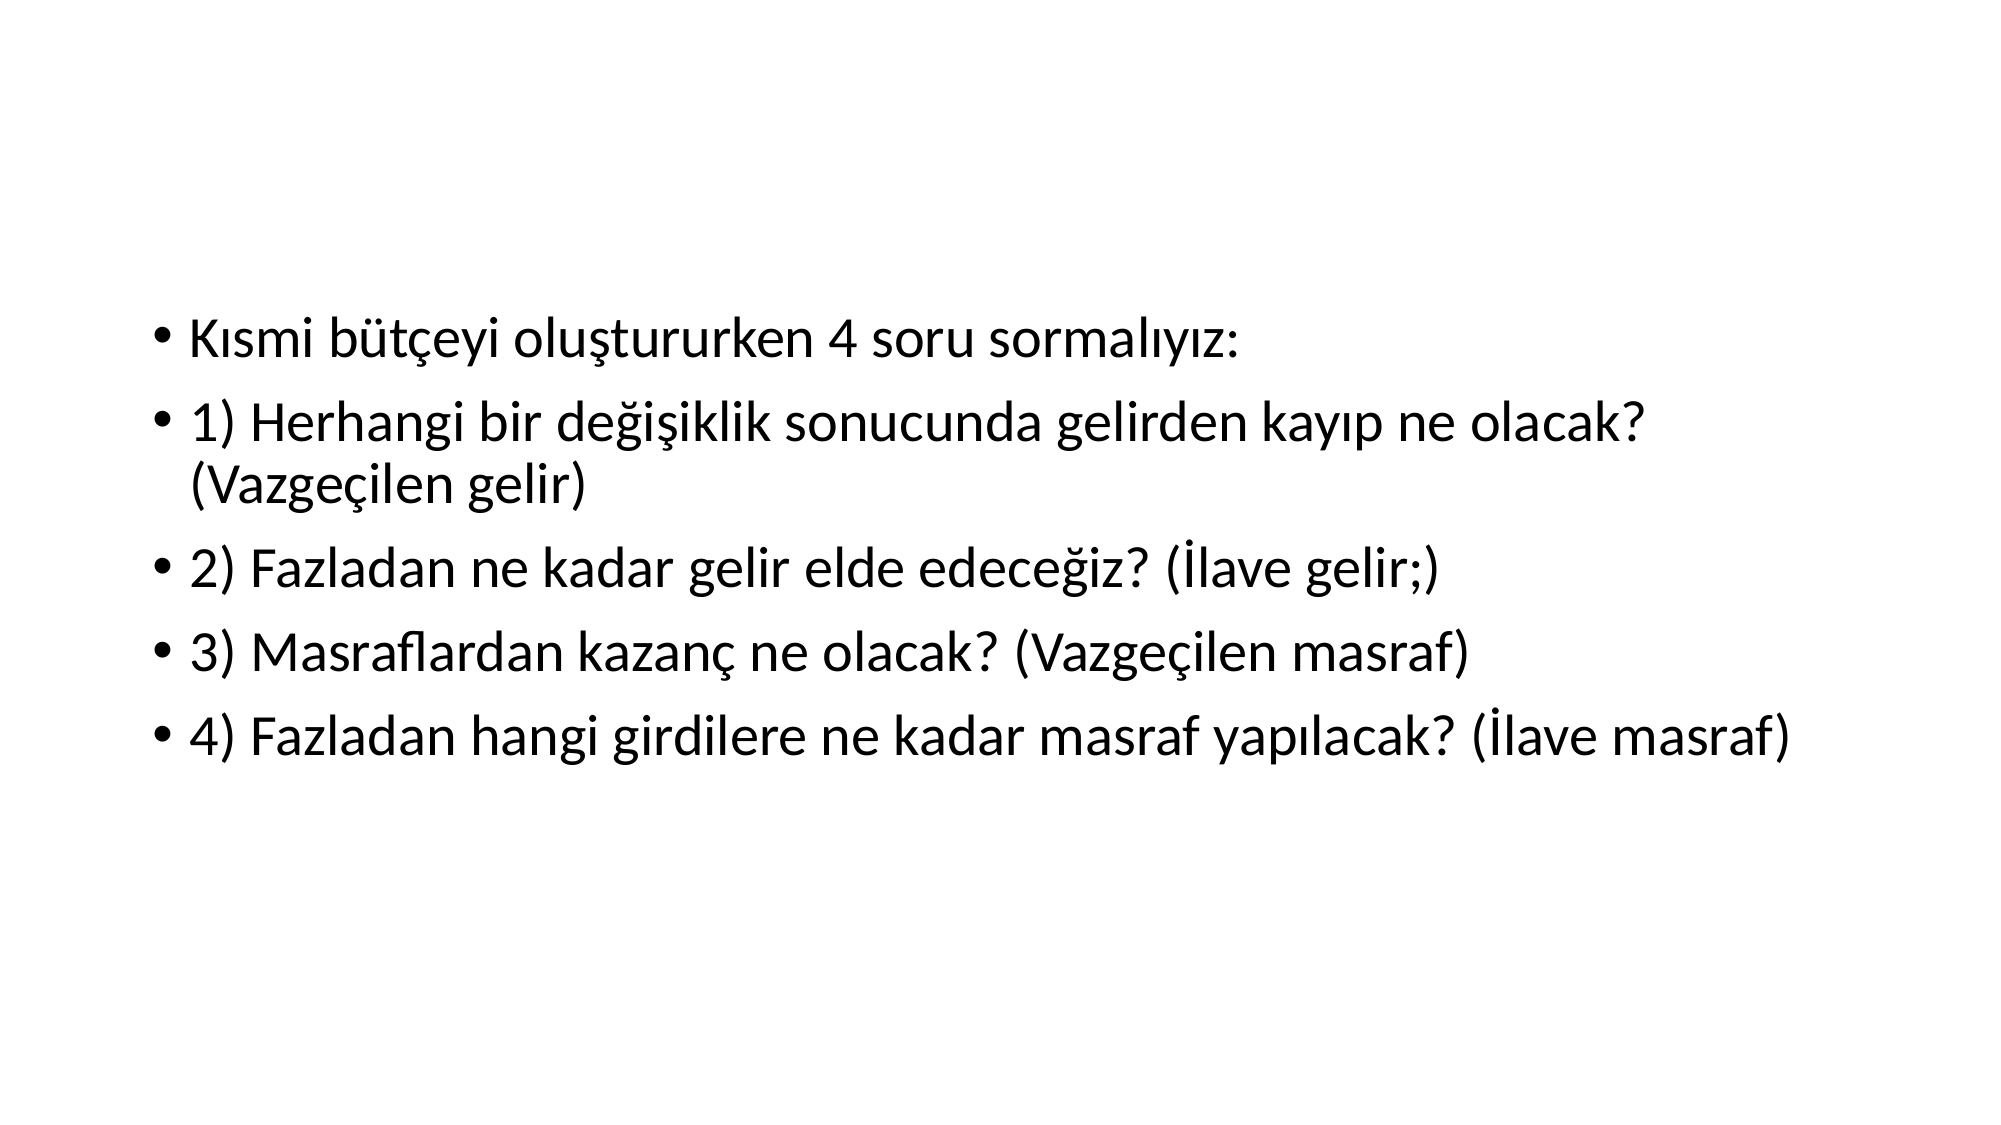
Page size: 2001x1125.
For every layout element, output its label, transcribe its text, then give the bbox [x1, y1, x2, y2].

list Kısmi bütçeyi oluştururken 4 soru sormalıyız: 1) Herhangi bir değişiklik sonucunda gelirden kayıp ne olacak? (Vazgeçilen gelir) 2) Fazladan ne kadar gelir elde edeceğiz? (İlave gelir;) 3) Masraflardan kazanç ne olacak? (Vazgeçilen masraf) 4) Fazladan hangi girdilere ne kadar masraf yapılacak? (İlave masraf) [137, 299, 1863, 1014]
